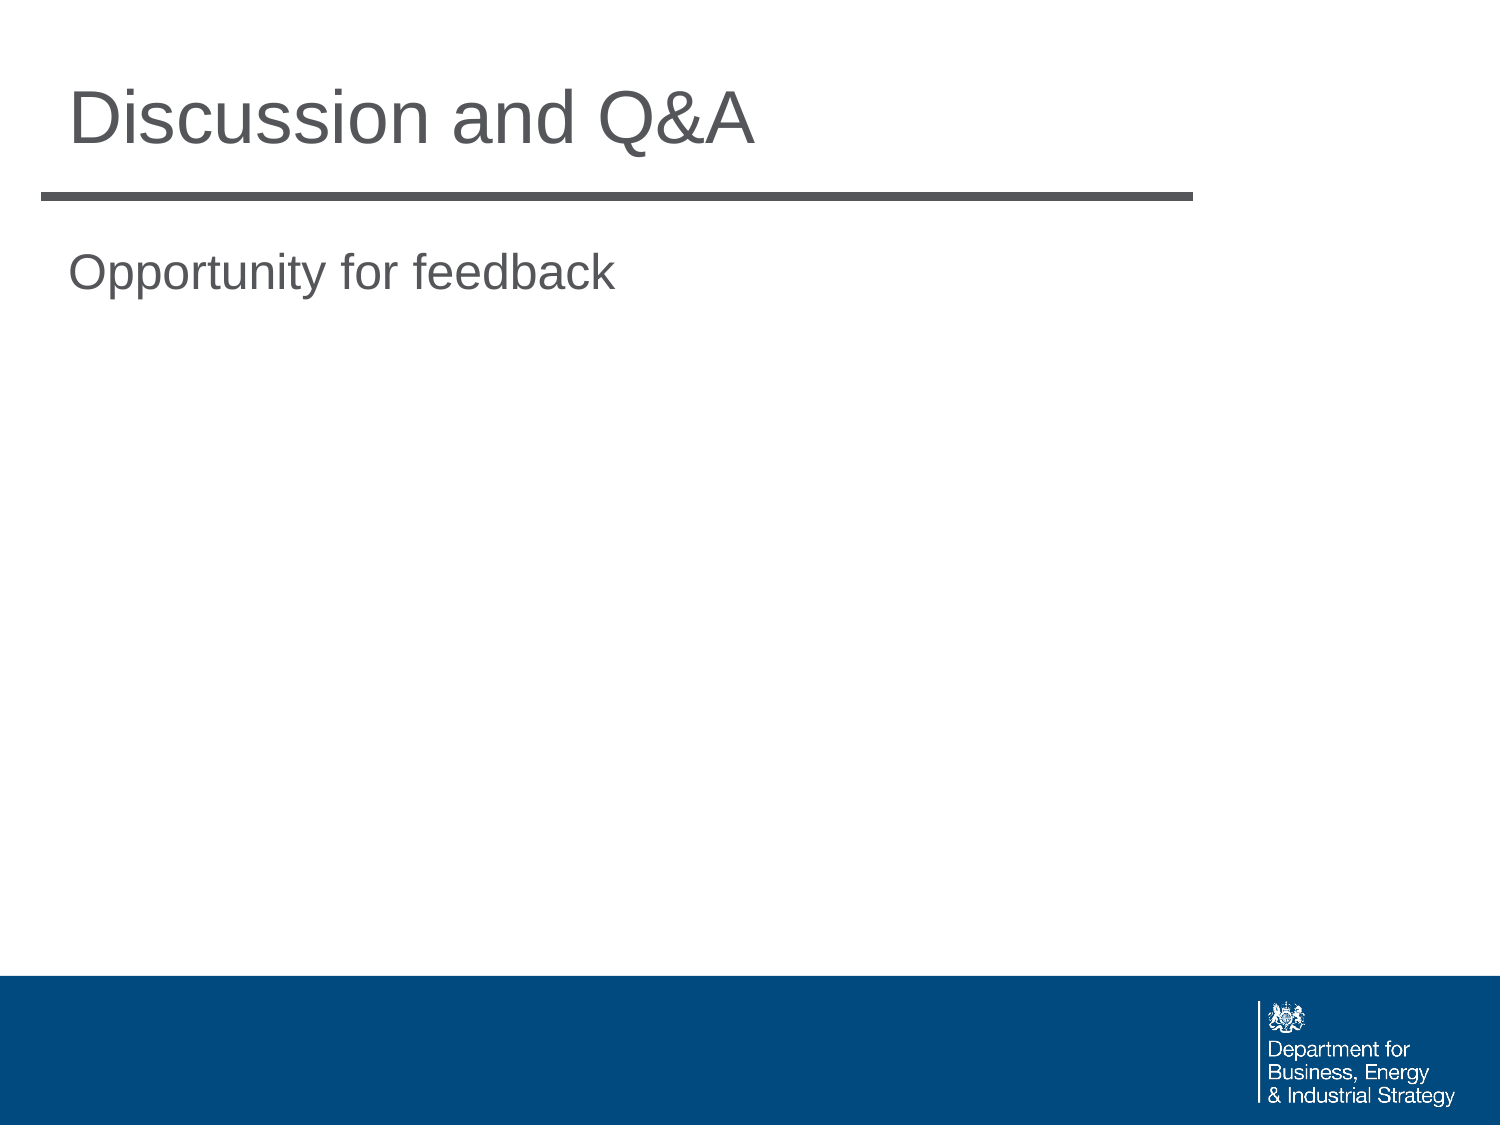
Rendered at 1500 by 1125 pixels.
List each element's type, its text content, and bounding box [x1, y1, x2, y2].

picture [1258, 1001, 1455, 1107]
text_box Opportunity for feedback [53, 216, 1370, 323]
title Discussion and Q&A [53, 42, 1425, 185]
